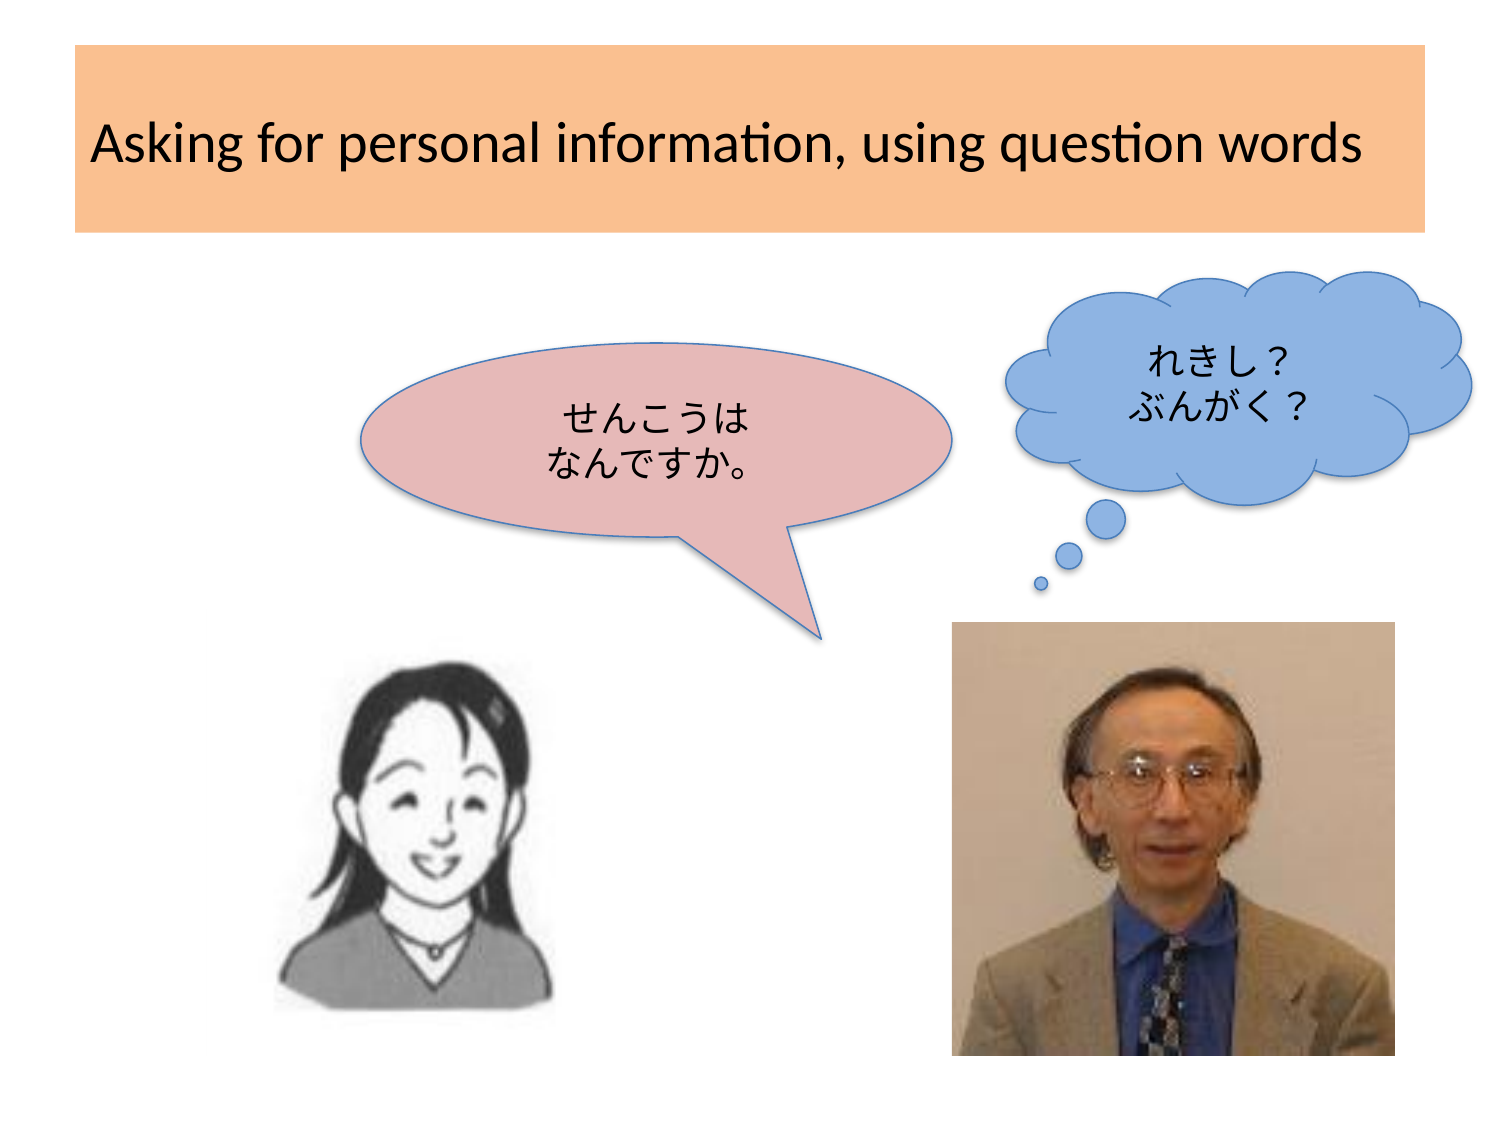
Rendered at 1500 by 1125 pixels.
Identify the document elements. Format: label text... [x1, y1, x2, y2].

text_box れきし？ ぶんがく？ [1085, 499, 1127, 540]
picture [205, 609, 629, 1057]
text_box せんこうは なんですか。 [360, 342, 953, 640]
text_box れきし？ ぶんがく？ [1033, 576, 1049, 591]
title Asking for personal information, using question words [75, 45, 1425, 233]
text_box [951, 621, 1396, 1057]
text_box れきし？ ぶんがく？ [1055, 542, 1083, 570]
text_box れきし？ ぶんがく？ [1005, 271, 1473, 507]
